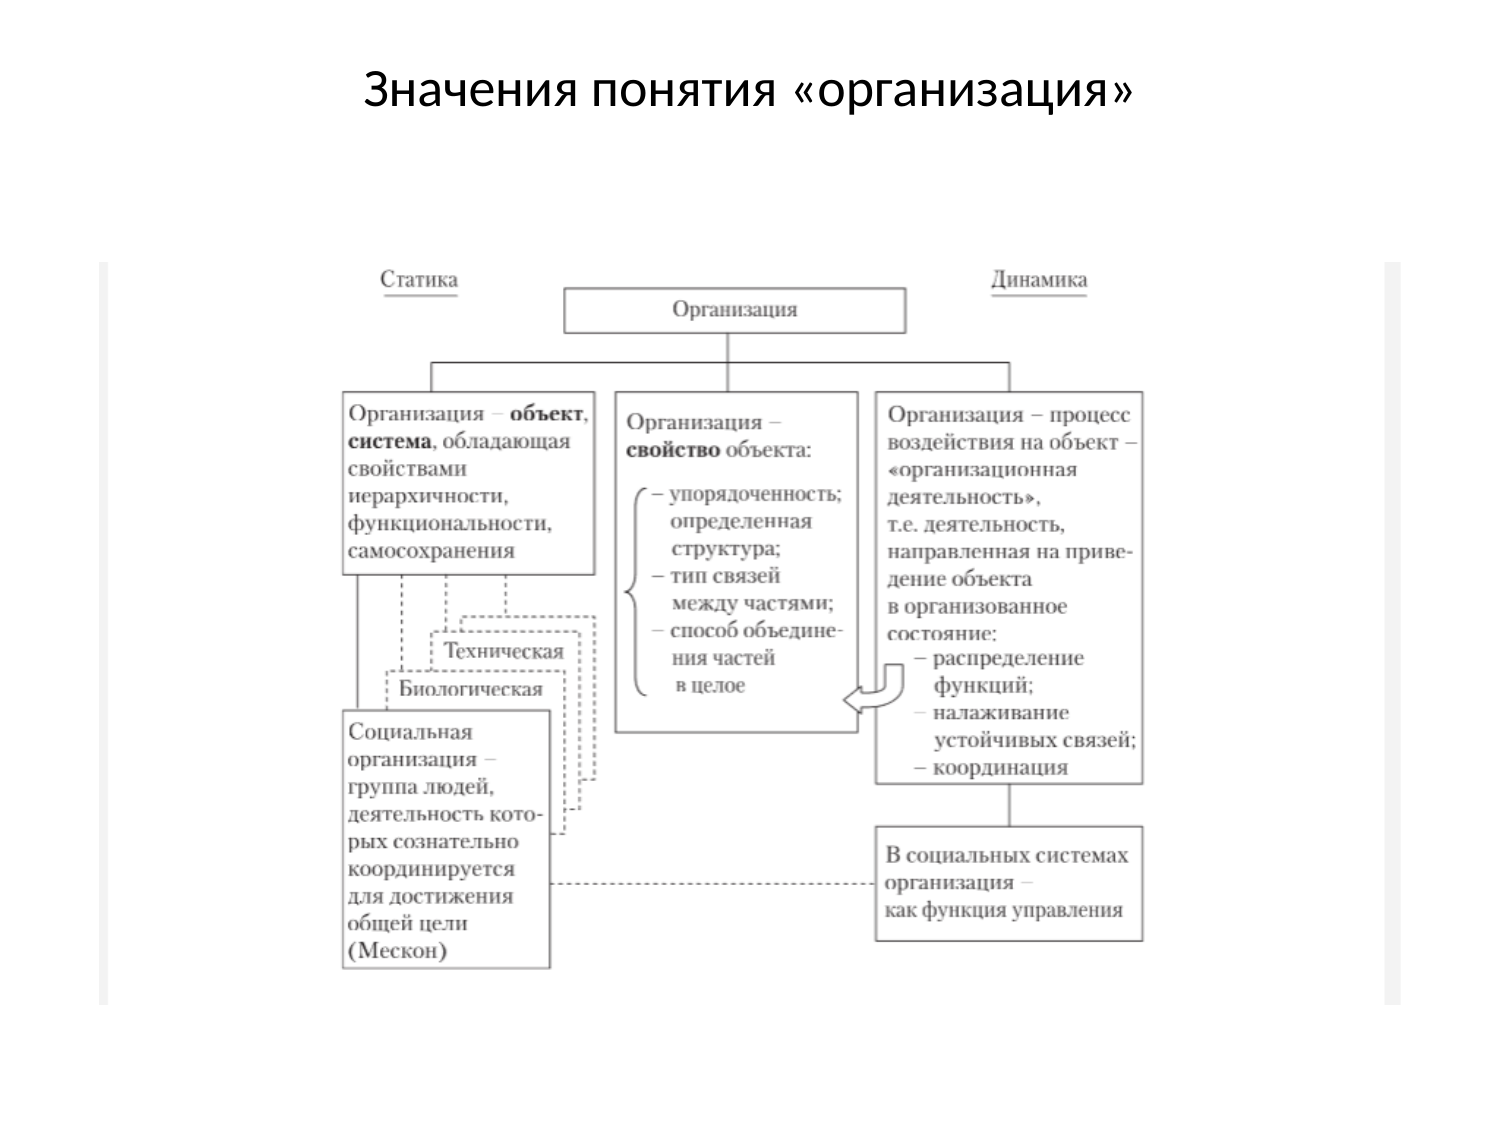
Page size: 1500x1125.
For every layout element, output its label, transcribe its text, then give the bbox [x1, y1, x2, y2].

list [98, 262, 1401, 1006]
title Значения понятия «организация» [75, 45, 1425, 126]
